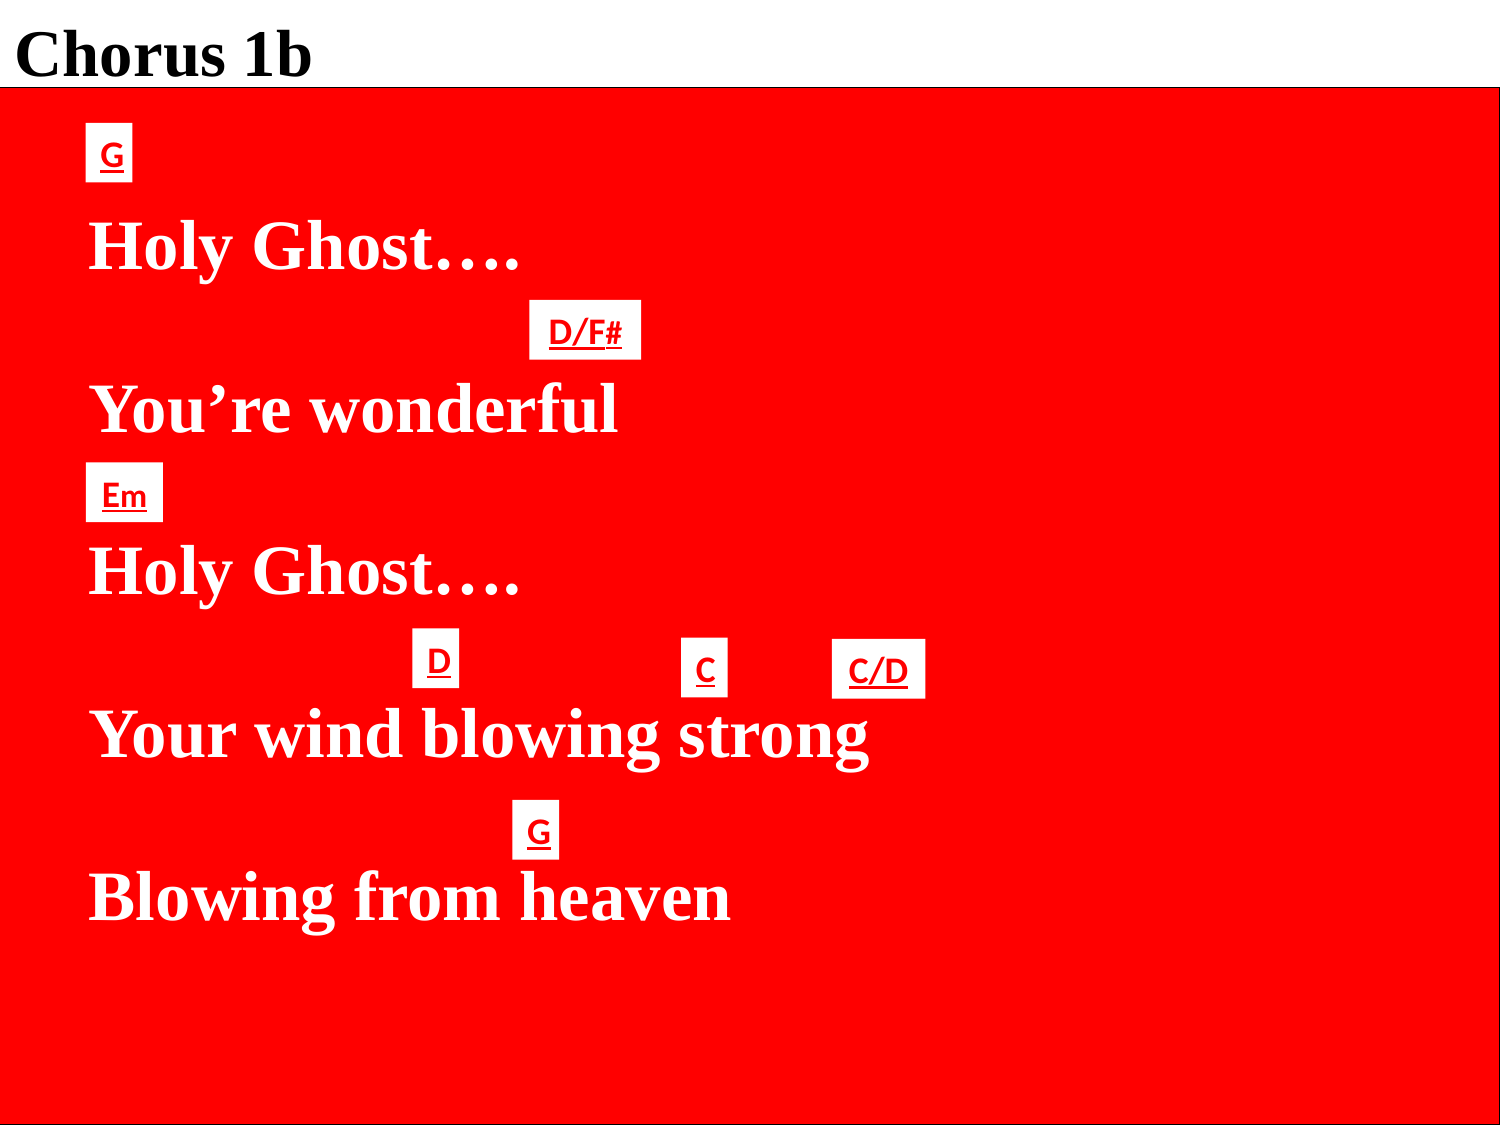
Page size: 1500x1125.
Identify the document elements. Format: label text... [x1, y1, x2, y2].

text_box G [512, 799, 560, 860]
text_box [0, 87, 1500, 1125]
text_box G [85, 122, 133, 183]
text_box Holy Ghost…. You’re wonderful Holy Ghost…. Your wind blowing strong Blowing from heaven [3, 148, 1406, 1070]
text_box C/D [831, 638, 926, 699]
text_box C [681, 637, 728, 698]
text_box D [412, 628, 460, 689]
text_box Em [85, 462, 163, 523]
text_box D/F# [529, 299, 642, 360]
text_box Chorus 1b [0, 2, 499, 87]
